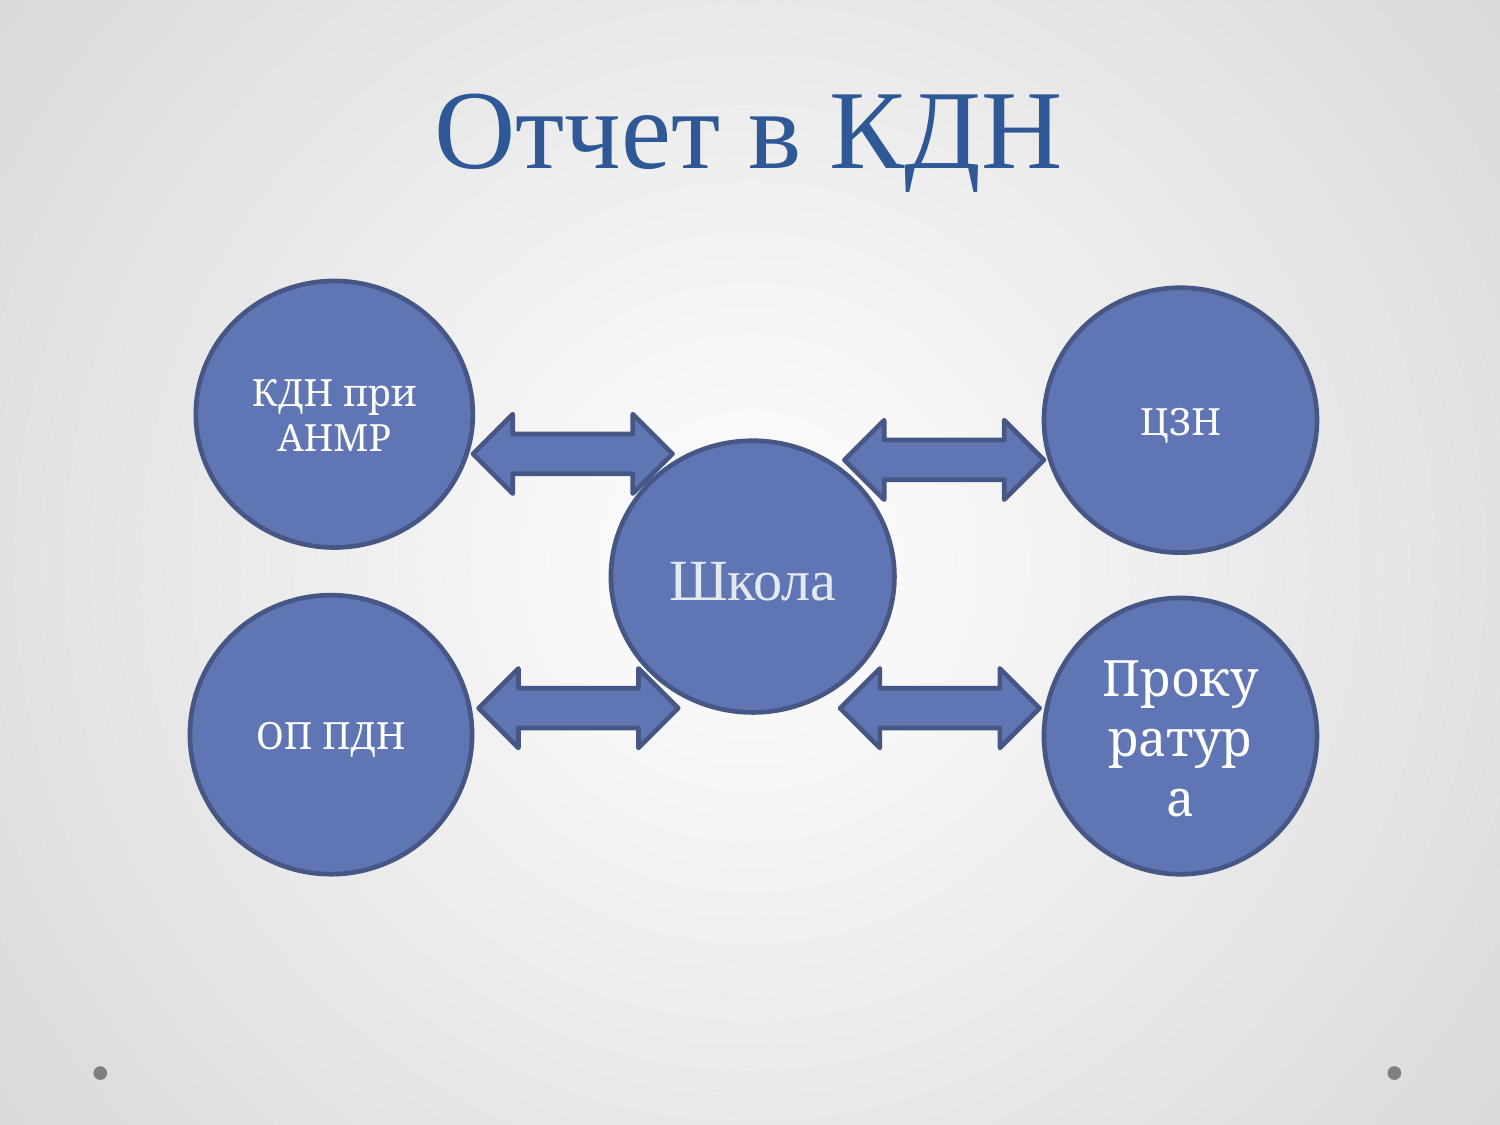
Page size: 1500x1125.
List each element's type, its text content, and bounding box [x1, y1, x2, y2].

text_box [470, 411, 675, 496]
text_box [842, 418, 1047, 502]
text_box ОП ПДН [187, 592, 475, 877]
text_box [837, 666, 1042, 751]
text_box [476, 666, 681, 751]
text_box КДН при АНМР [193, 278, 476, 550]
text_box ЦЗН [1041, 285, 1320, 555]
text_box Школа [608, 438, 897, 715]
title Отчет в КДН [74, 0, 1424, 199]
text_box Прокуратура [1041, 595, 1320, 877]
